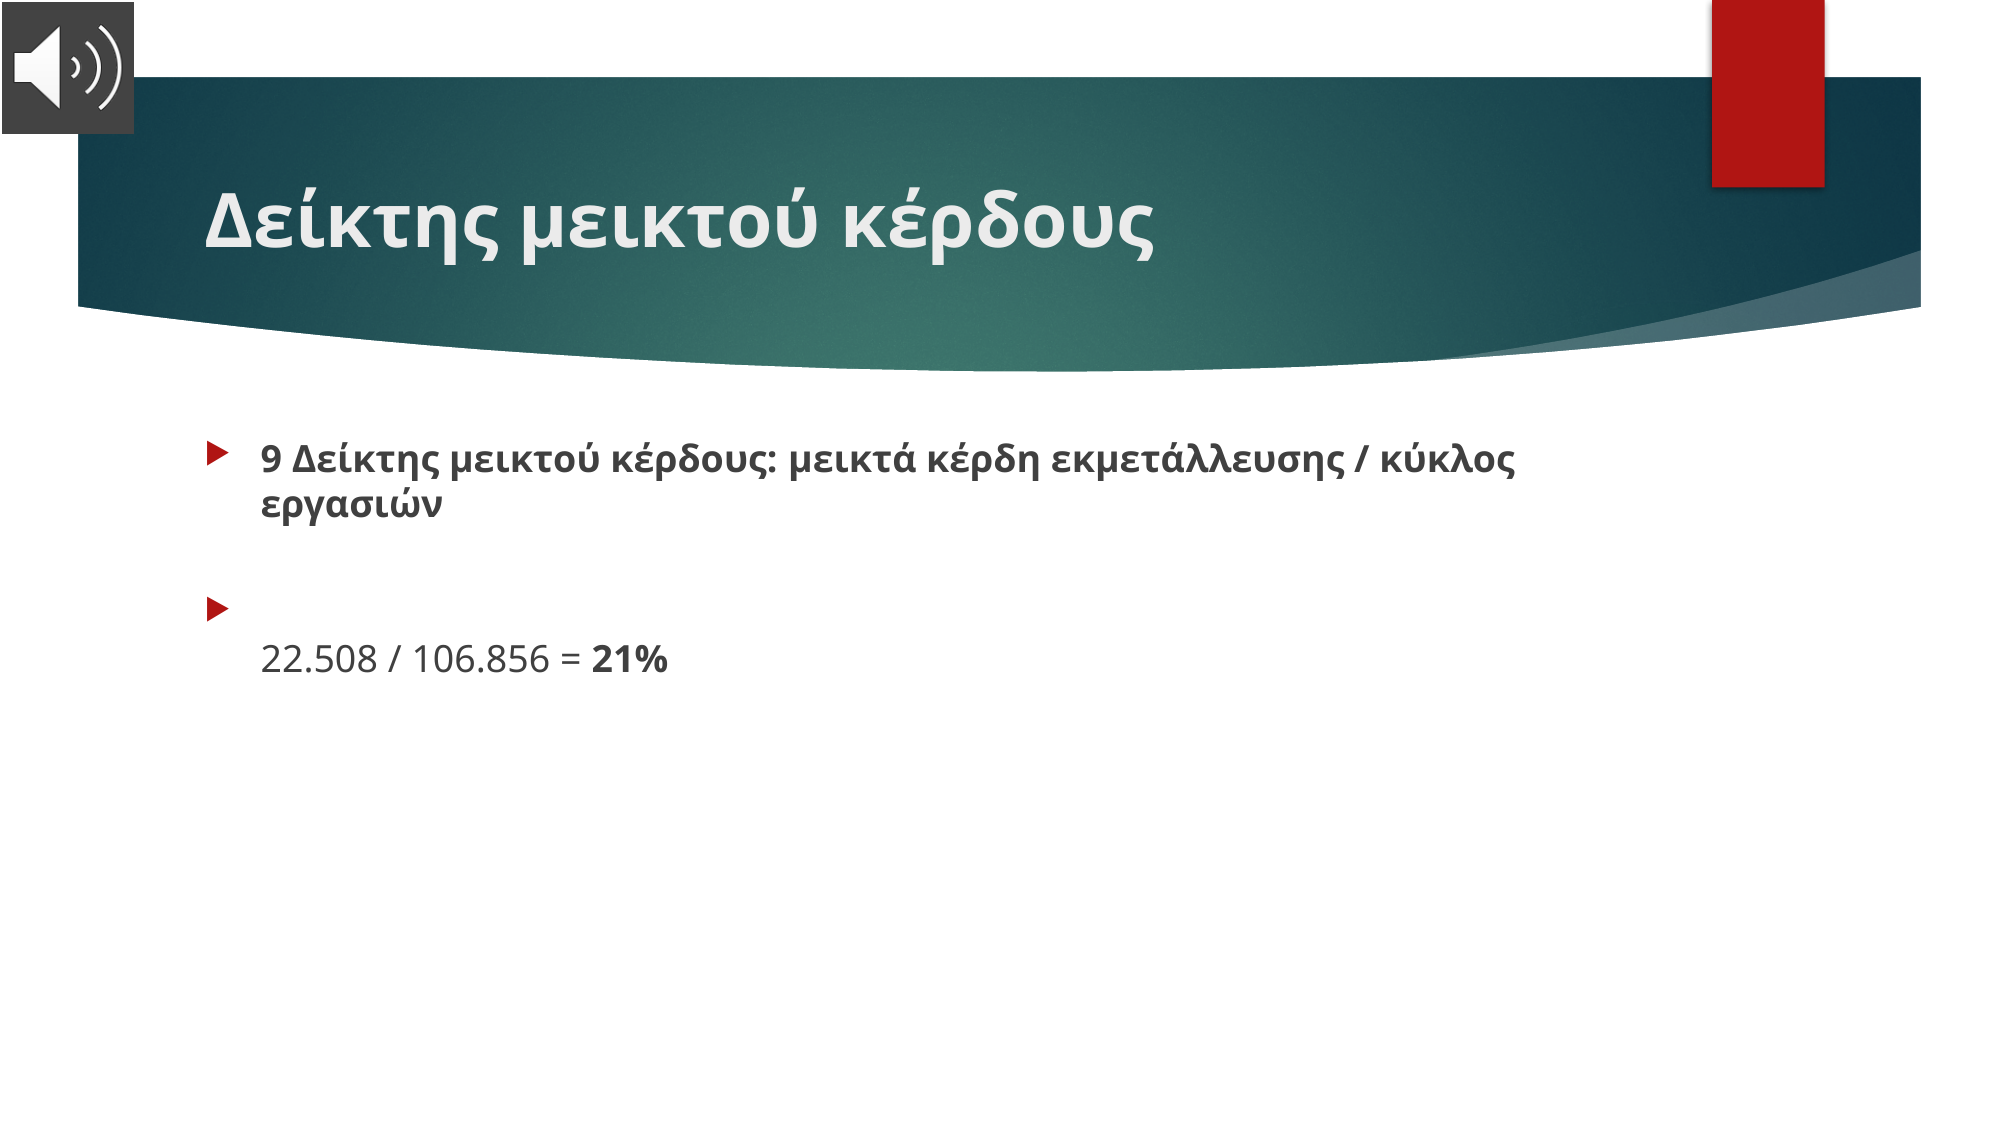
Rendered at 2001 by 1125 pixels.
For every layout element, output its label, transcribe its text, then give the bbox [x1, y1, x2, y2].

list 9 Δείκτης μεικτού κέρδους: μεικτά κέρδη εκμετάλλευσης / κύκλος εργασιών 22.508 / 106.856 = 21% [189, 427, 1638, 988]
title Δείκτης μεικτού κέρδους [189, 159, 1638, 276]
picture [0, 0, 135, 135]
